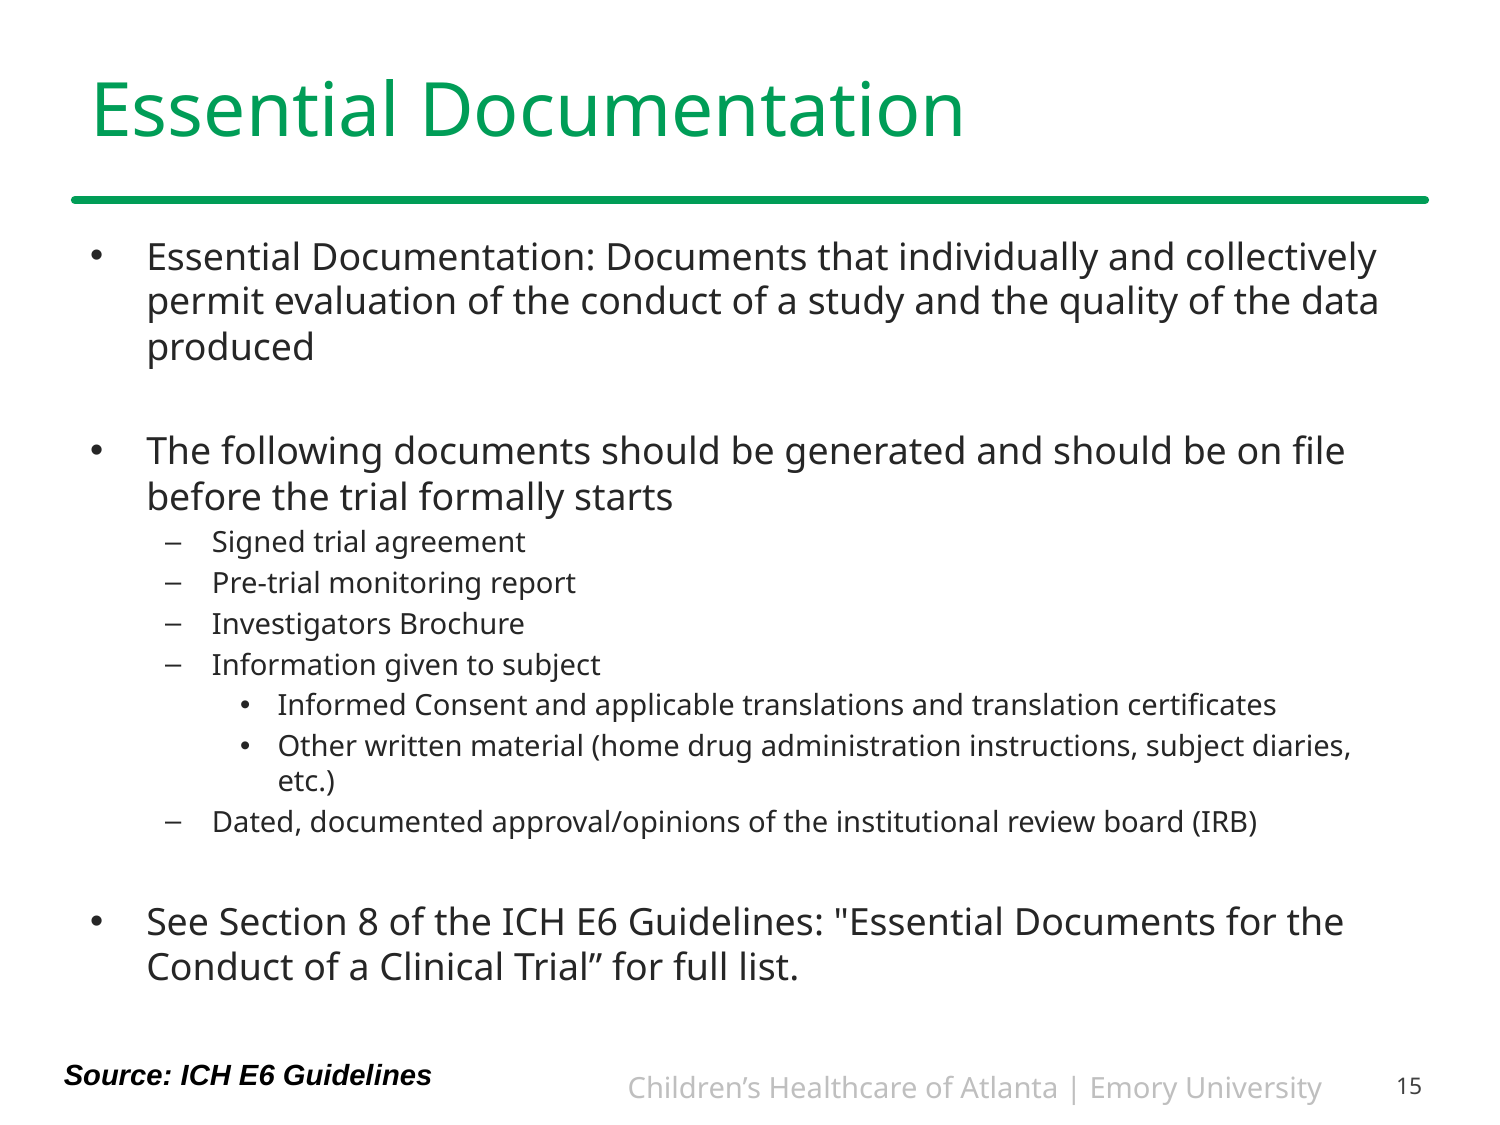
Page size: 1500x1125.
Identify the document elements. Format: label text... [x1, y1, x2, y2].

text_box Source: ICH E6 Guidelines [49, 1048, 448, 1099]
list Essential Documentation: Documents that individually and collectively permit evaluation of the conduct of a study and the quality of the data produced The following documents should be generated and should be on file before the trial formally starts Signed trial agreement Pre-trial monitoring report Investigators Brochure Information given to subject Informed Consent and applicable translations and translation certificates Other written material (home drug administration instructions, subject diaries, etc.) Dated, documented approval/opinions of the institutional review board (IRB) See Section 8 of the ICH E6 Guidelines: "Essential Documents for the Conduct of a Clinical Trial” for full list. [74, 224, 1426, 1013]
title Essential Documentation [74, 24, 1426, 188]
slide_number 15 [1362, 1050, 1438, 1125]
